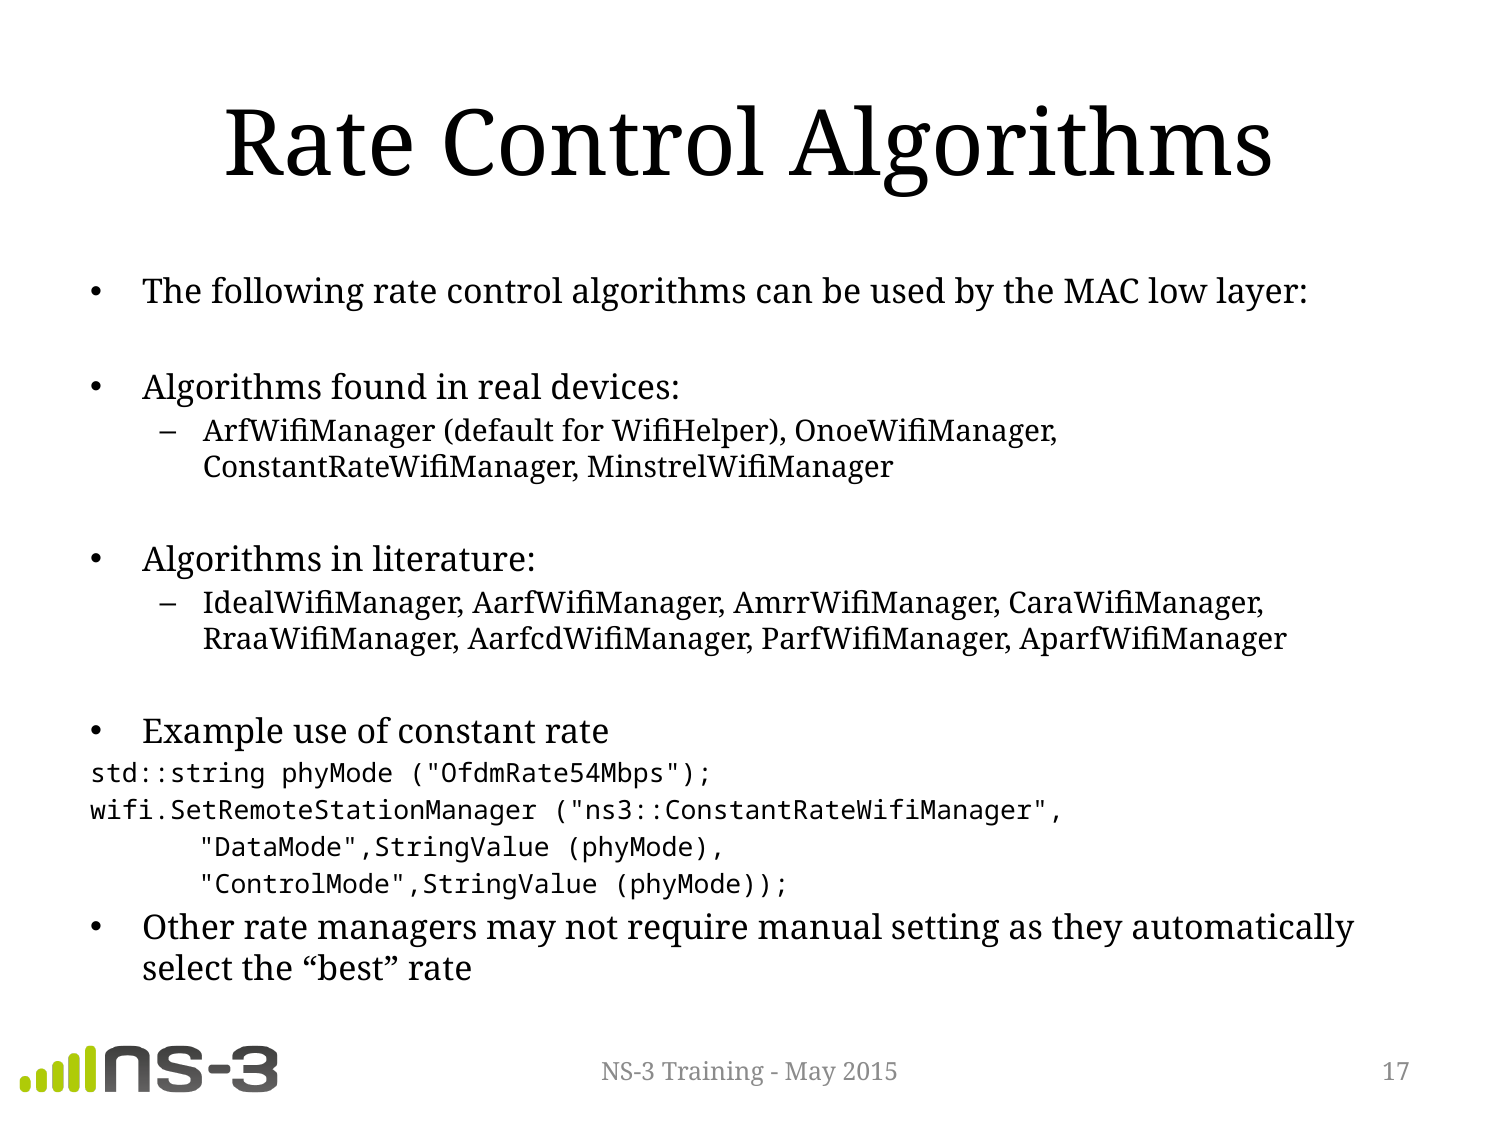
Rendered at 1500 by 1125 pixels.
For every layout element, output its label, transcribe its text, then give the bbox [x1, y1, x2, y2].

slide_number 17 [1074, 1042, 1425, 1103]
picture [0, 1033, 296, 1103]
title Rate Control Algorithms [75, 45, 1425, 233]
footer NS-3 Training - May 2015 [512, 1042, 988, 1103]
list The following rate control algorithms can be used by the MAC low layer: Algorithms found in real devices: ArfWifiManager (default for WifiHelper), OnoeWifiManager, ConstantRateWifiManager, MinstrelWifiManager Algorithms in literature: IdealWifiManager, AarfWifiManager, AmrrWifiManager, CaraWifiManager, RraaWifiManager, AarfcdWifiManager, ParfWifiManager, AparfWifiManager Example use of constant rate std::string phyMode ("OfdmRate54Mbps"); wifi.SetRemoteStationManager ("ns3::ConstantRateWifiManager", "DataMode",StringValue (phyMode), "ControlMode",StringValue (phyMode)); Other rate managers may not require manual setting as they automatically select the “best” rate [75, 262, 1425, 1005]
